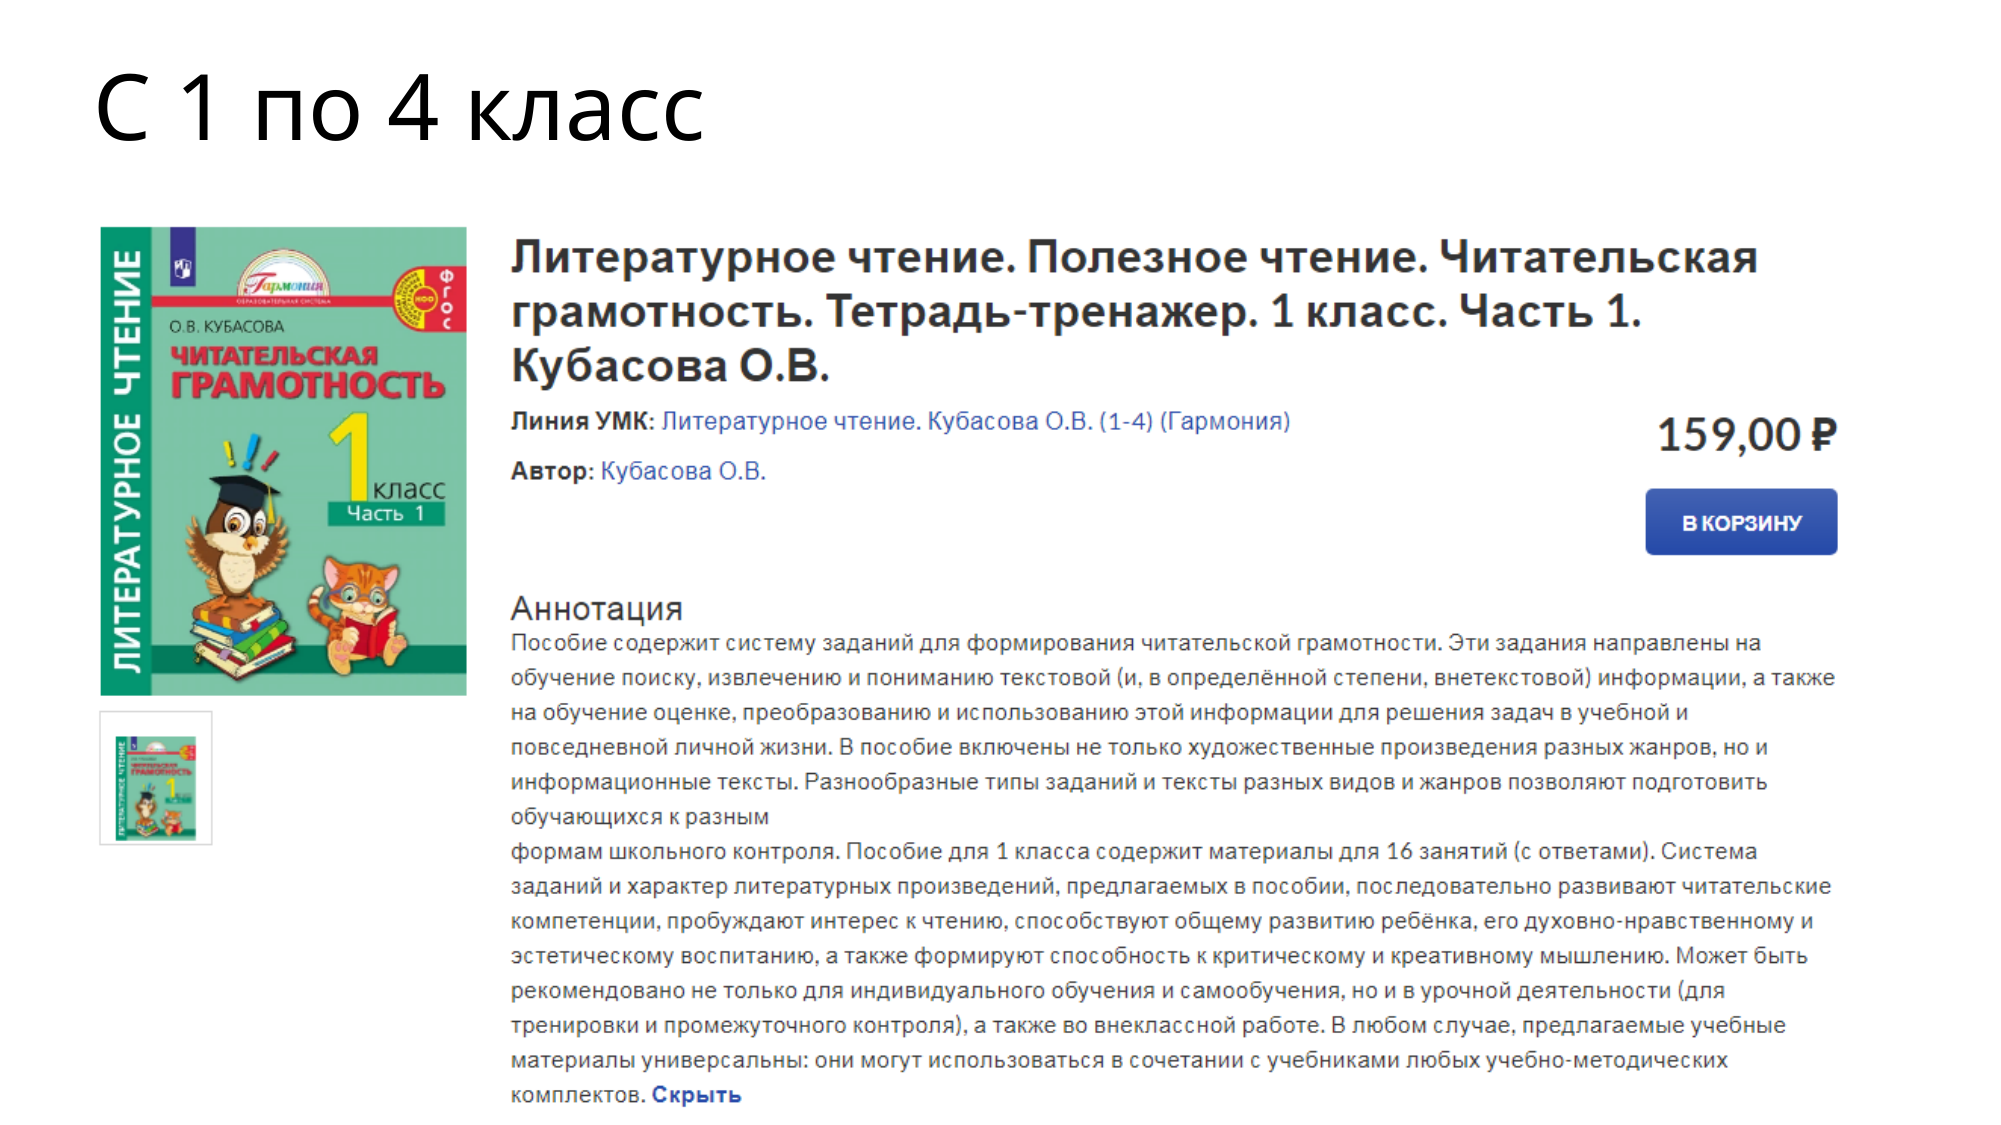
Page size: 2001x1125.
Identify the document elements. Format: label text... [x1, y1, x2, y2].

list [78, 212, 1863, 1125]
title С 1 по 4 класс [78, 1, 1804, 212]
